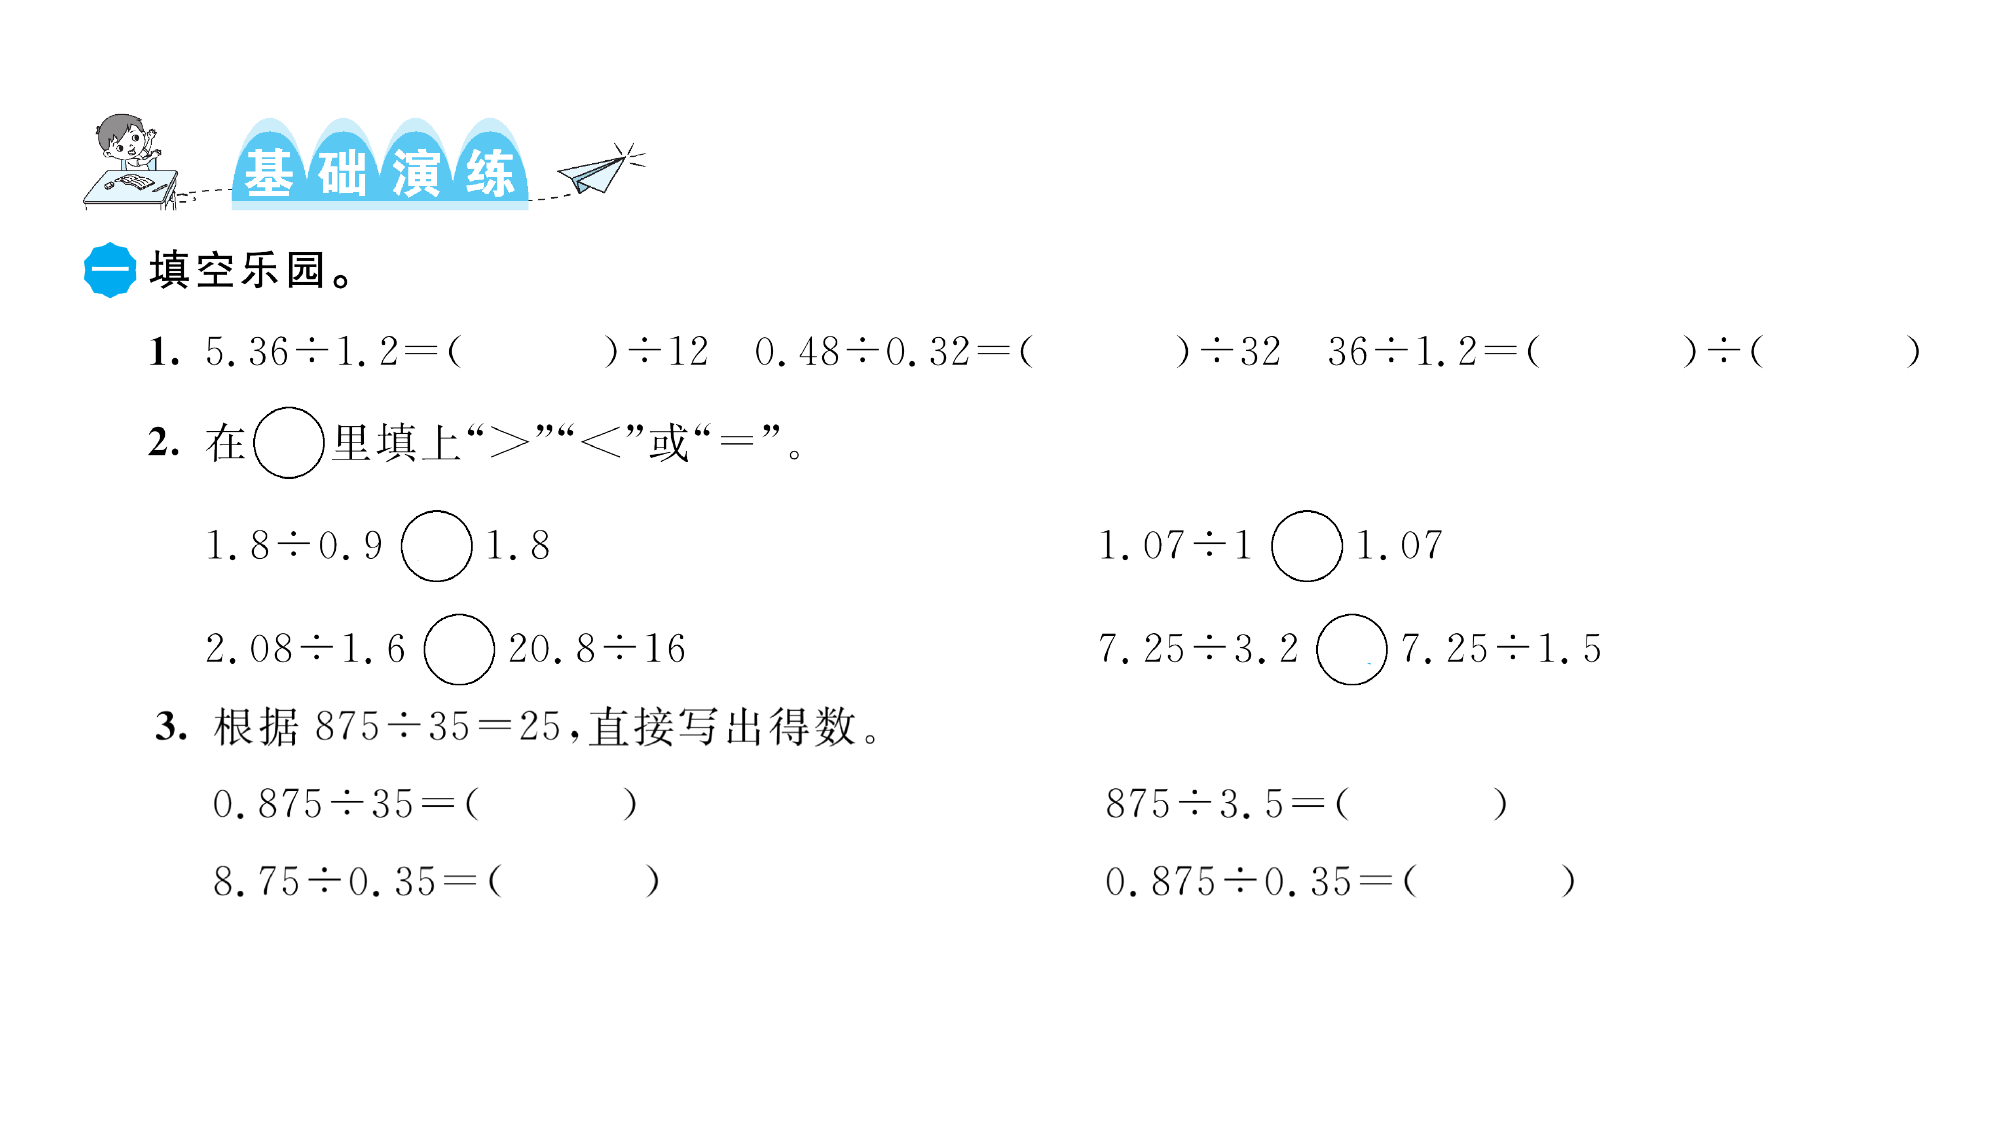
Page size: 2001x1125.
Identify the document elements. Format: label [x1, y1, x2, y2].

picture [79, 94, 2000, 918]
